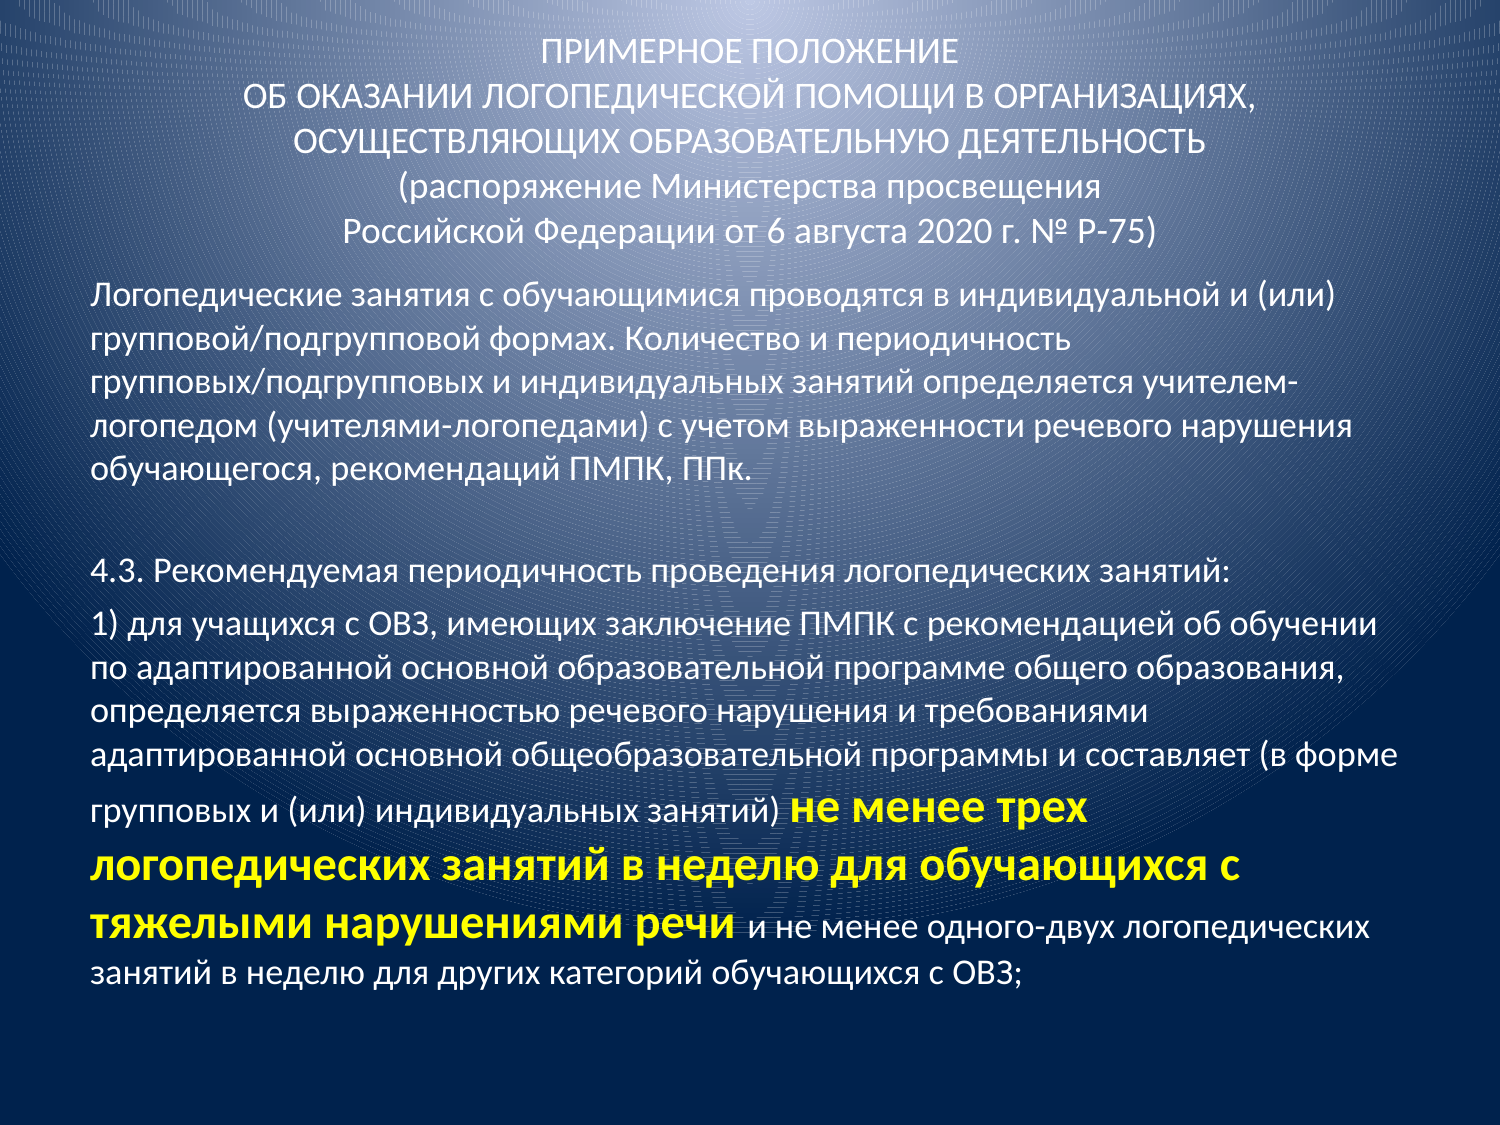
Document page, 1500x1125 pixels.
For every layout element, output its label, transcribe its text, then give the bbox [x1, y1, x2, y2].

title ПРИМЕРНОЕ ПОЛОЖЕНИЕ ОБ ОКАЗАНИИ ЛОГОПЕДИЧЕСКОЙ ПОМОЩИ В ОРГАНИЗАЦИЯХ, ОСУЩЕСТВЛЯЮЩИХ ОБРАЗОВАТЕЛЬНУЮ ДЕЯТЕЛЬНОСТЬ (распоряжение Министерства просвещения Российской Федерации от 6 августа 2020 г. № Р-75) [75, 45, 1425, 233]
list Логопедические занятия с обучающимися проводятся в индивидуальной и (или) групповой/подгрупповой формах. Количество и периодичность групповых/подгрупповых и индивидуальных занятий определяется учителем-логопедом (учителями-логопедами) с учетом выраженности речевого нарушения обучающегося, рекомендаций ПМПК, ППк. 4.3. Рекомендуемая периодичность проведения логопедических занятий: 1) для учащихся с ОВЗ, имеющих заключение ПМПК с рекомендацией об обучении по адаптированной основной образовательной программе общего образования, определяется выраженностью речевого нарушения и требованиями адаптированной основной общеобразовательной программы и составляет (в форме групповых и (или) индивидуальных занятий) не менее трех логопедических занятий в неделю для обучающихся с тяжелыми нарушениями речи и не менее одного-двух логопедических занятий в неделю для других категорий обучающихся с ОВЗ; [75, 262, 1425, 1005]
